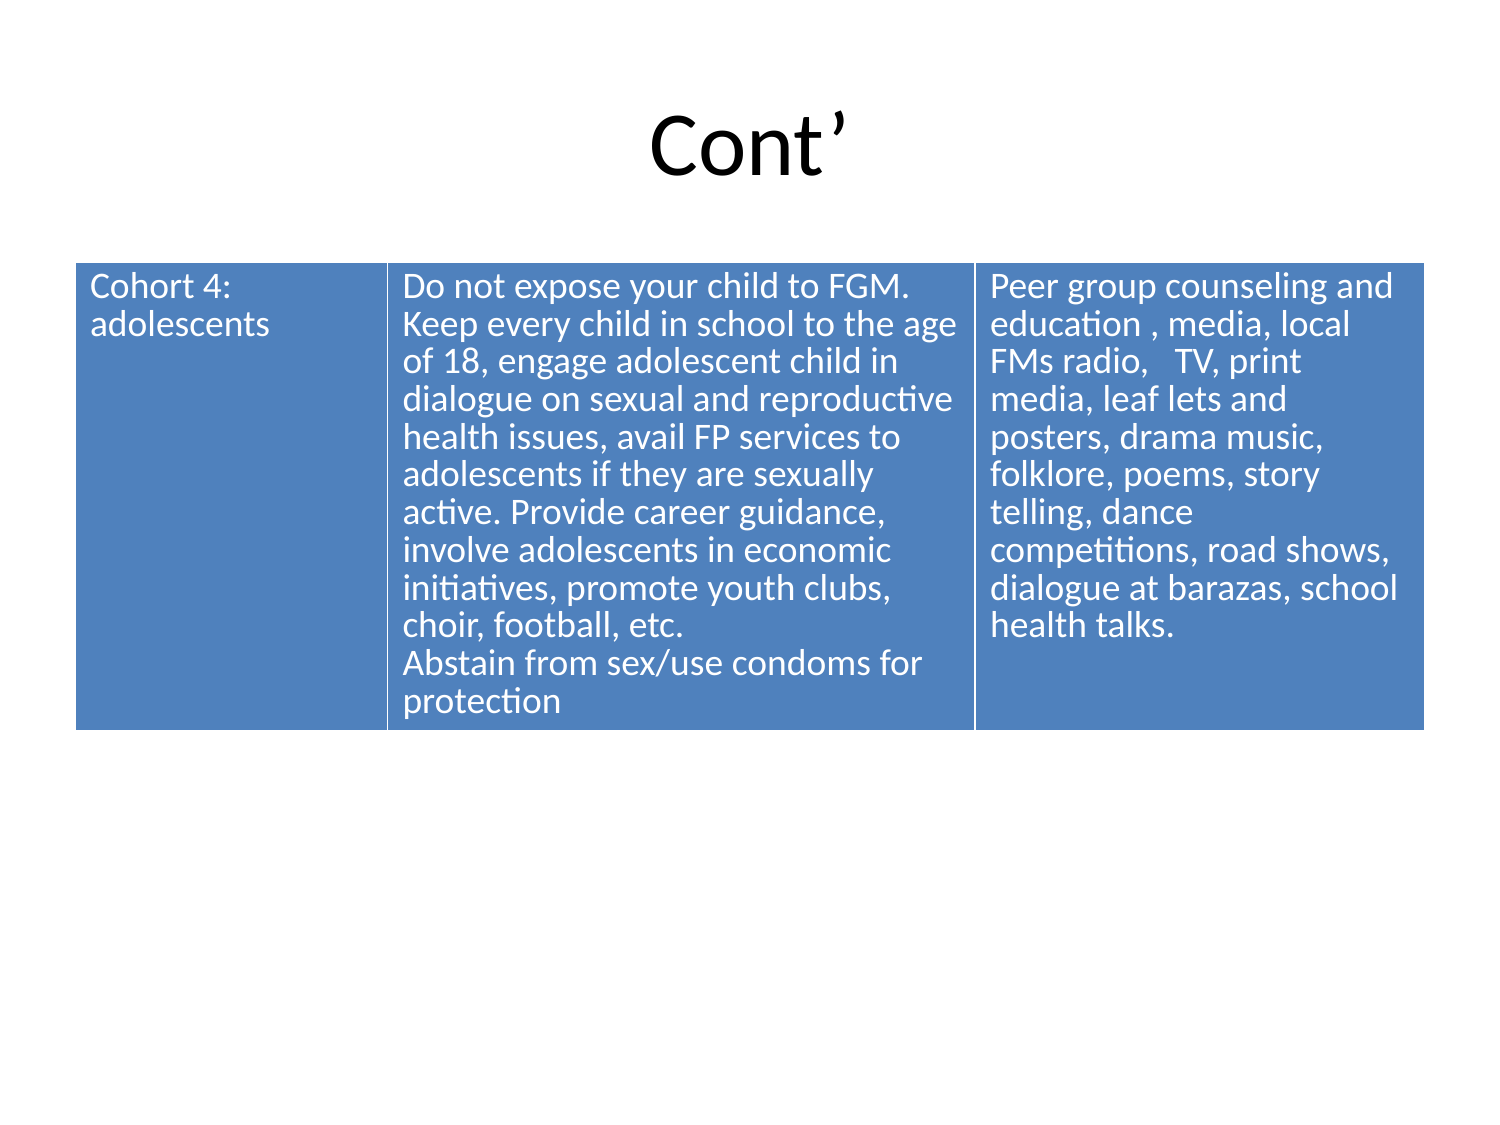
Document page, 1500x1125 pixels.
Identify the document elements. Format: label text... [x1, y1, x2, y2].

title Cont’ [75, 45, 1425, 233]
table_header Cohort 4: adolescents [76, 263, 387, 730]
table_header Do not expose your child to FGM. Keep every child in school to the age of 18, engage adolescent child in dialogue on sexual and reproductive health issues, avail FP services to adolescents if they are sexually active. Provide career guidance, involve adolescents in economic initiatives, promote youth clubs, choir, football, etc. Abstain from sex/use condoms for protection [388, 263, 974, 730]
table_header Peer group counseling and education , media, local FMs radio, TV, print media, leaf lets and posters, drama music, folklore, poems, story telling, dance competitions, road shows, dialogue at barazas, school health talks. [976, 263, 1424, 730]
